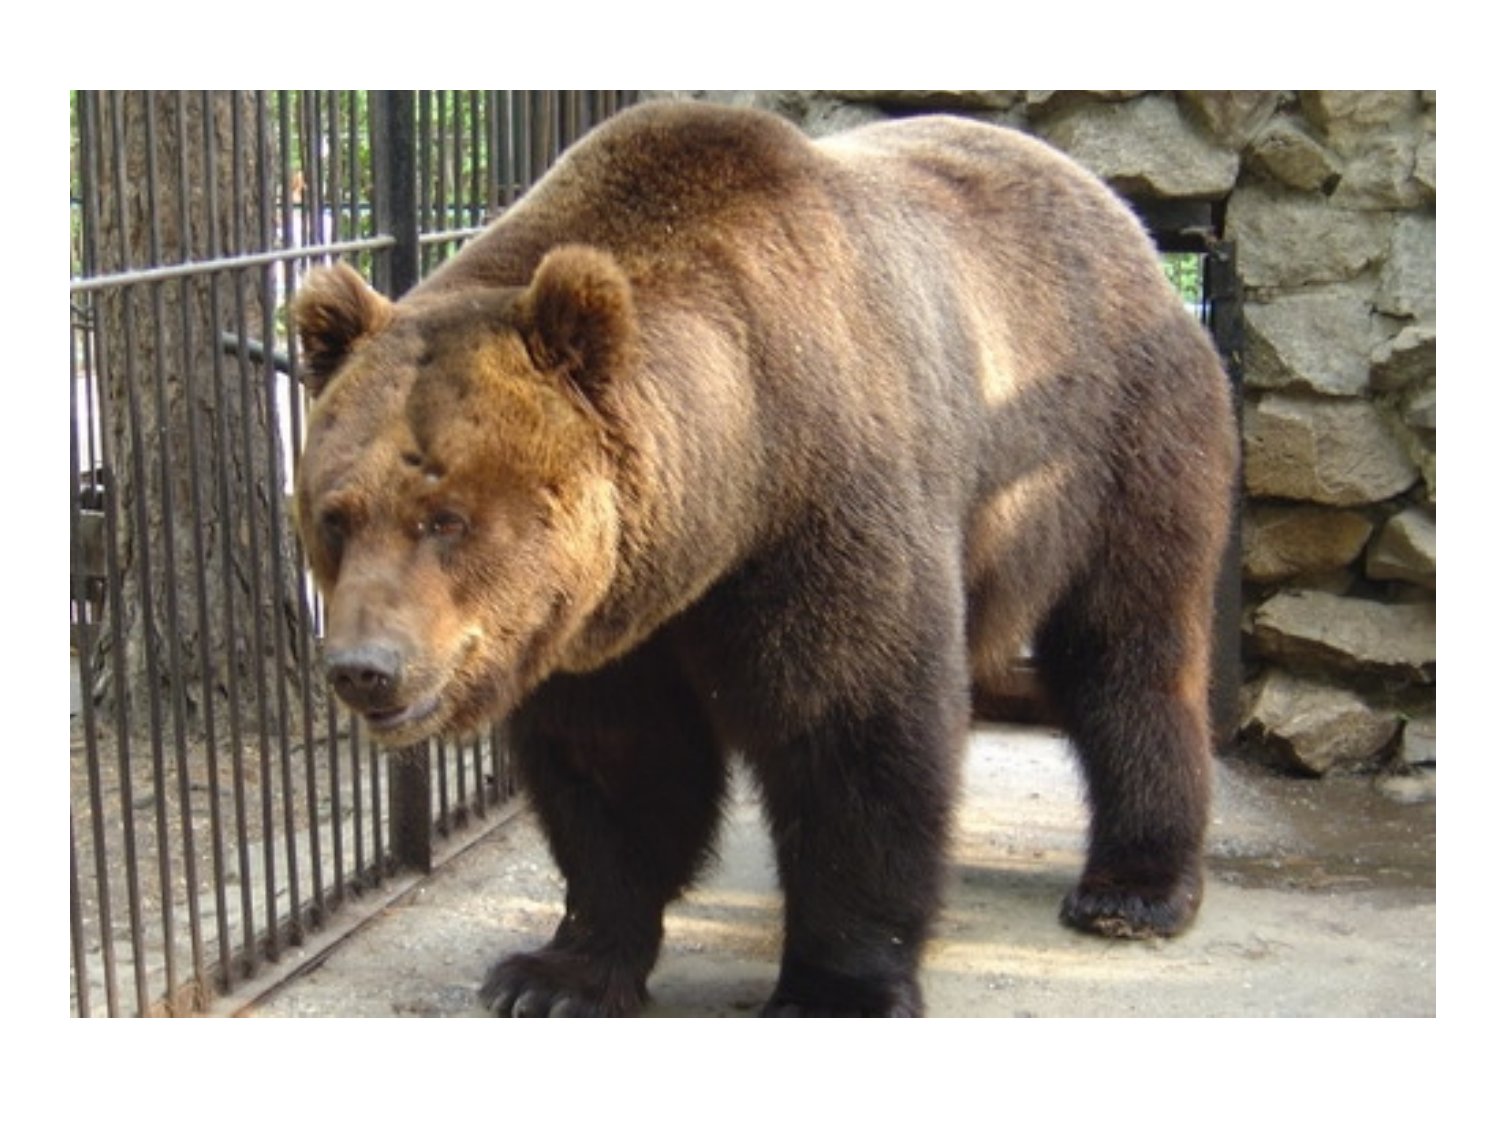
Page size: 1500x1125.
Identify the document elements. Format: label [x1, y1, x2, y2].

picture [70, 89, 1436, 1019]
